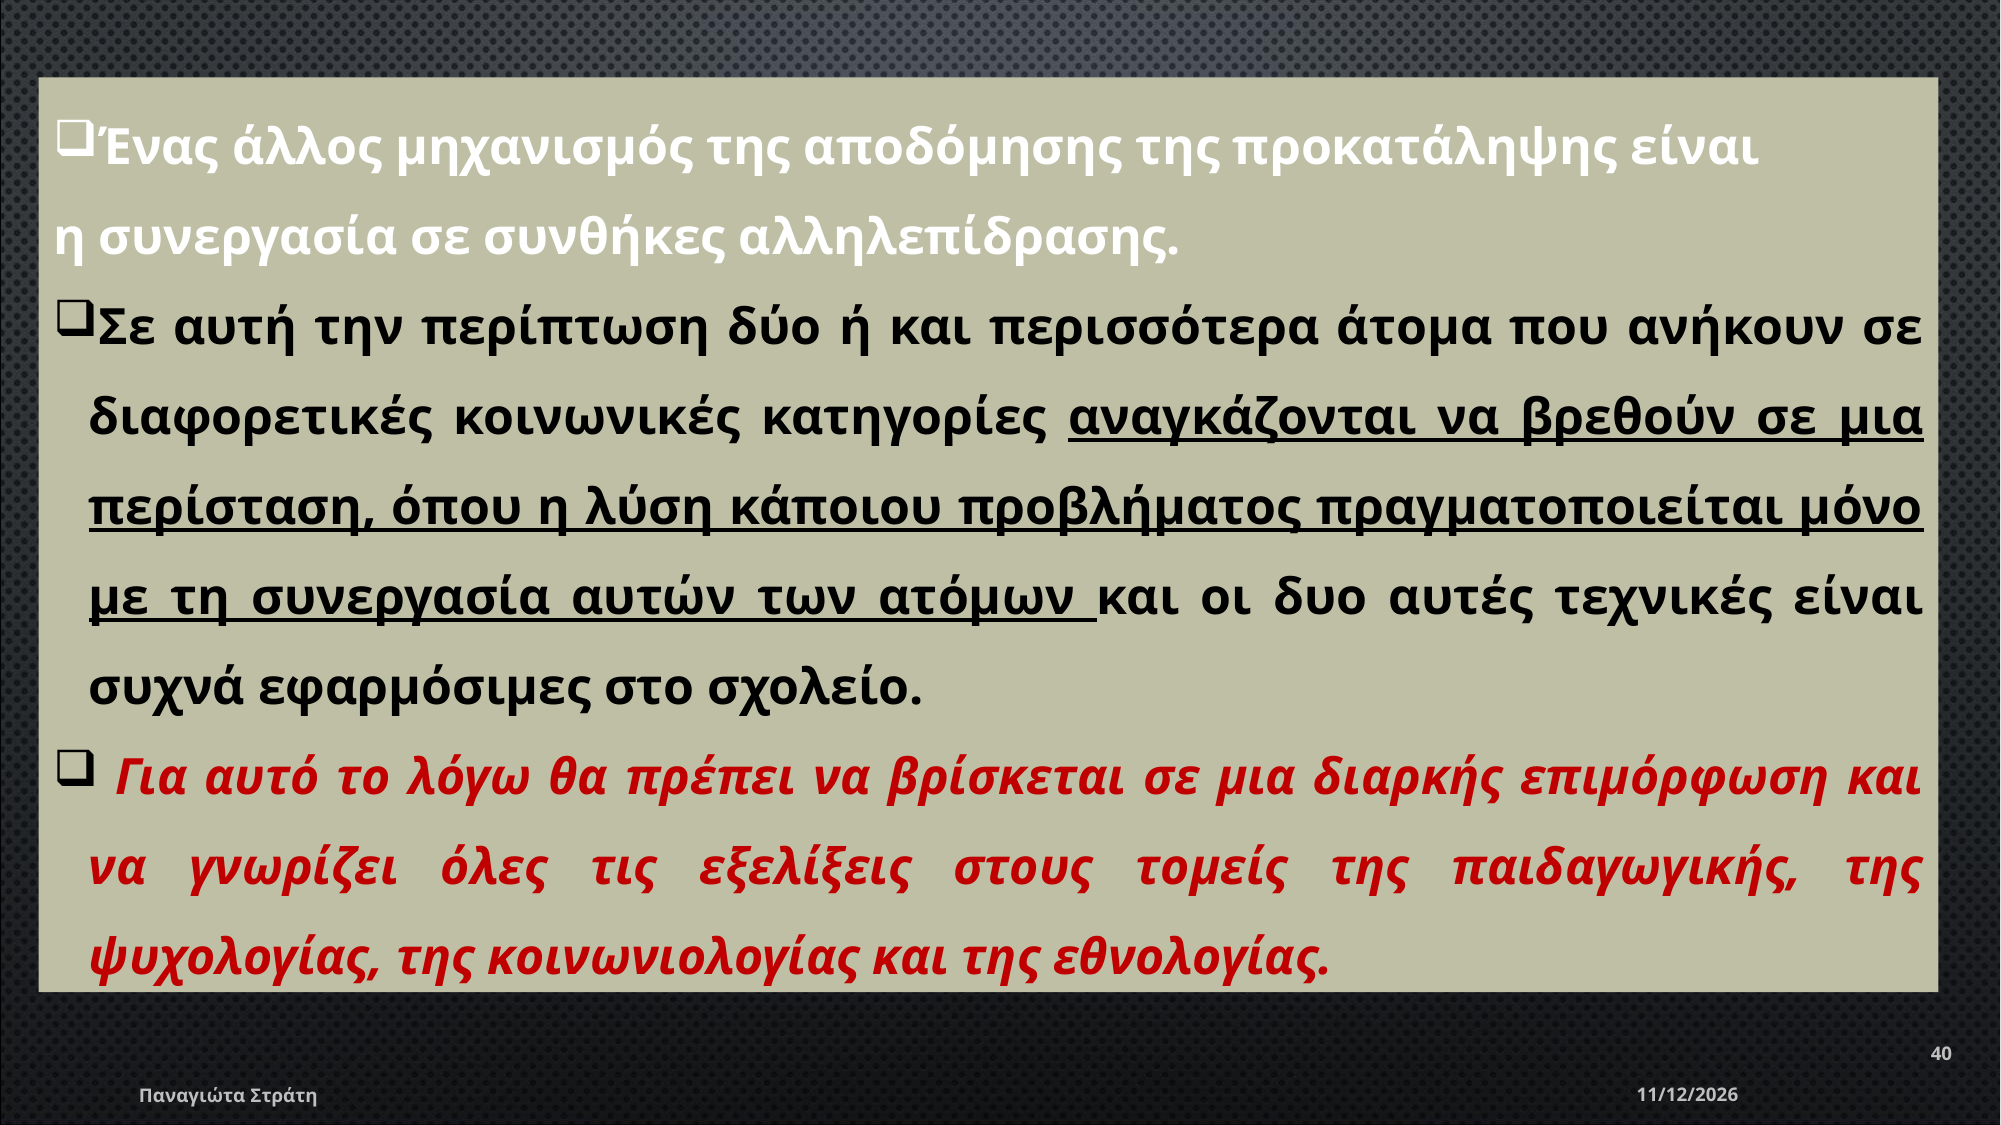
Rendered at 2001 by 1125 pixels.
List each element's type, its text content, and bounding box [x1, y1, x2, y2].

picture [0, 0, 2001, 1125]
text_box Ένας άλλος μηχανισμός της αποδόμησης της προκατάληψης είναι η συνεργασία σε συνθήκες αλληλεπίδρασης. Σε αυτή την περίπτωση δύο ή και περισσότερα άτομα που ανήκουν σε διαφορετικές κοινωνικές κατηγορίες αναγκάζονται να βρεθούν σε μια περίσταση, όπου η λύση κάποιου προβλήματος πραγματοποιείται μόνο με τη συνεργασία αυτών των ατόμων και οι δυο αυτές τεχνικές είναι συχνά εφαρμόσιμες στο σχολείο. Για αυτό το λόγω θα πρέπει να βρίσκεται σε μια διαρκής επιμόρφωση και να γνωρίζει όλες τις εξελίξεις στους τομείς της παιδαγωγικής, της ψυχολογίας, της κοινωνιολογίας και της εθνολογίας. [38, 77, 1939, 993]
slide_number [1490, 1065, 1754, 1125]
slide_number 40 [1877, 1024, 1968, 1085]
footer Παναγιώτα Στράτη [123, 1065, 1362, 1125]
